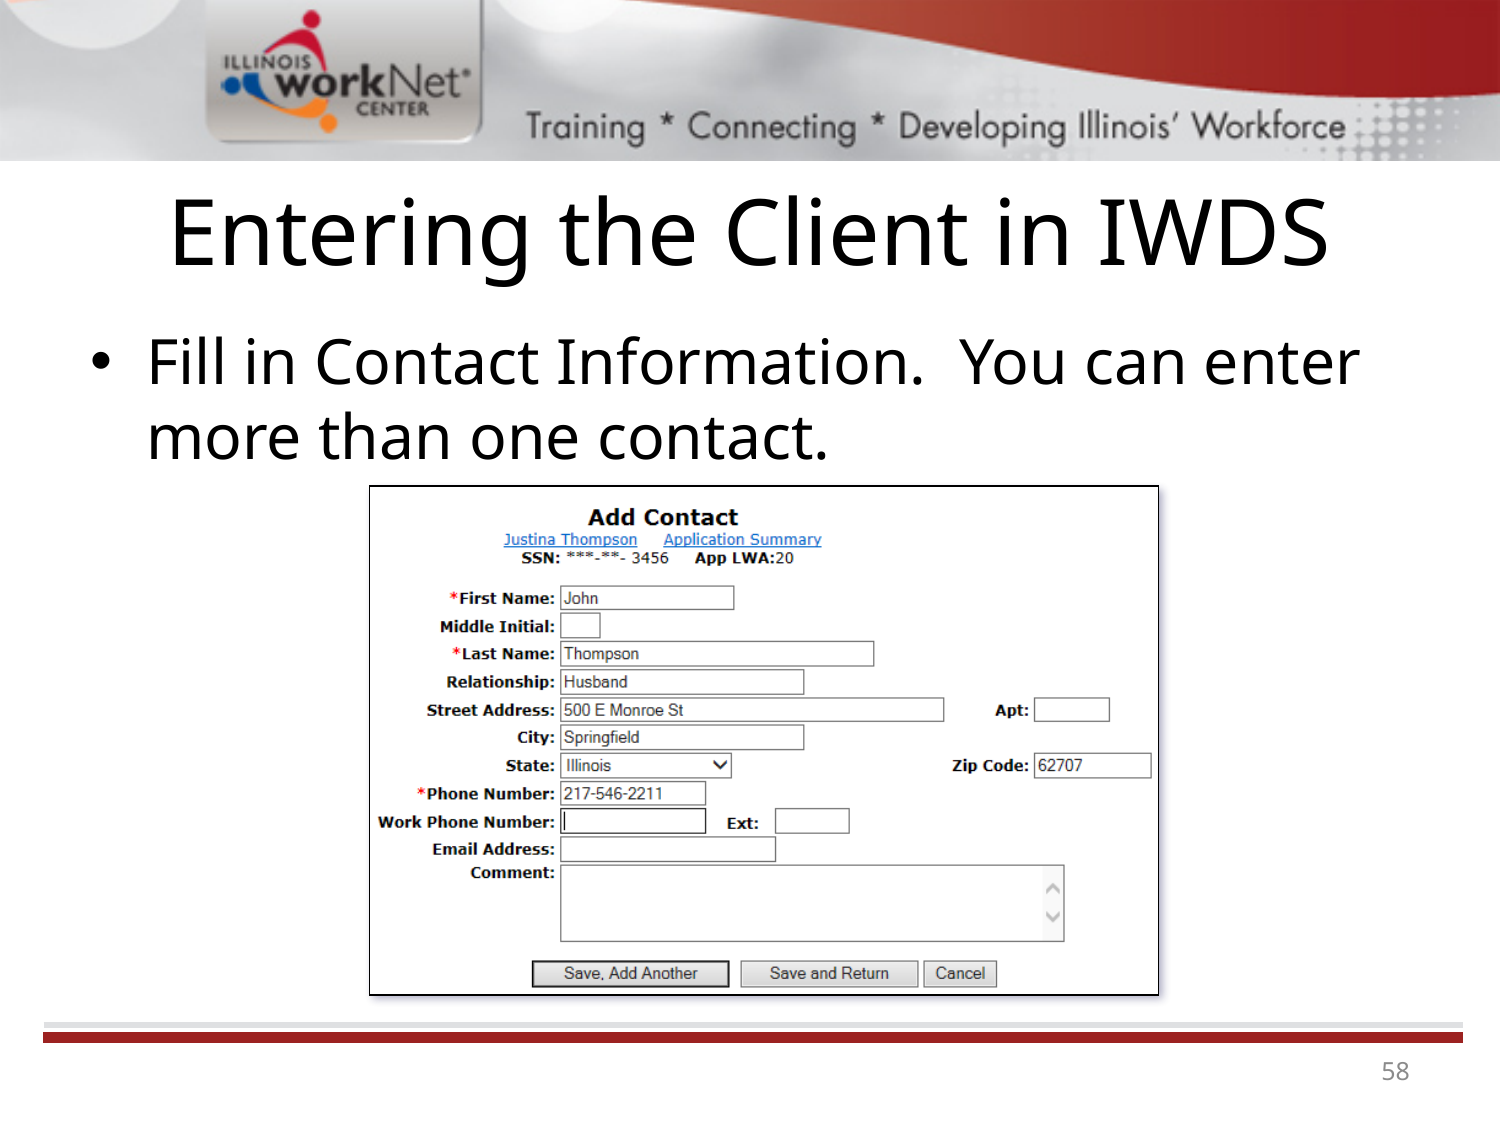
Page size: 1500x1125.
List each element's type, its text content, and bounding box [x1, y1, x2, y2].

slide_number 58 [1074, 1042, 1425, 1103]
picture [0, 0, 1500, 161]
title Entering the Client in IWDS [75, 135, 1425, 314]
list Fill in Contact Information. You can enter more than one contact. [75, 314, 1425, 1058]
picture [370, 486, 1158, 995]
